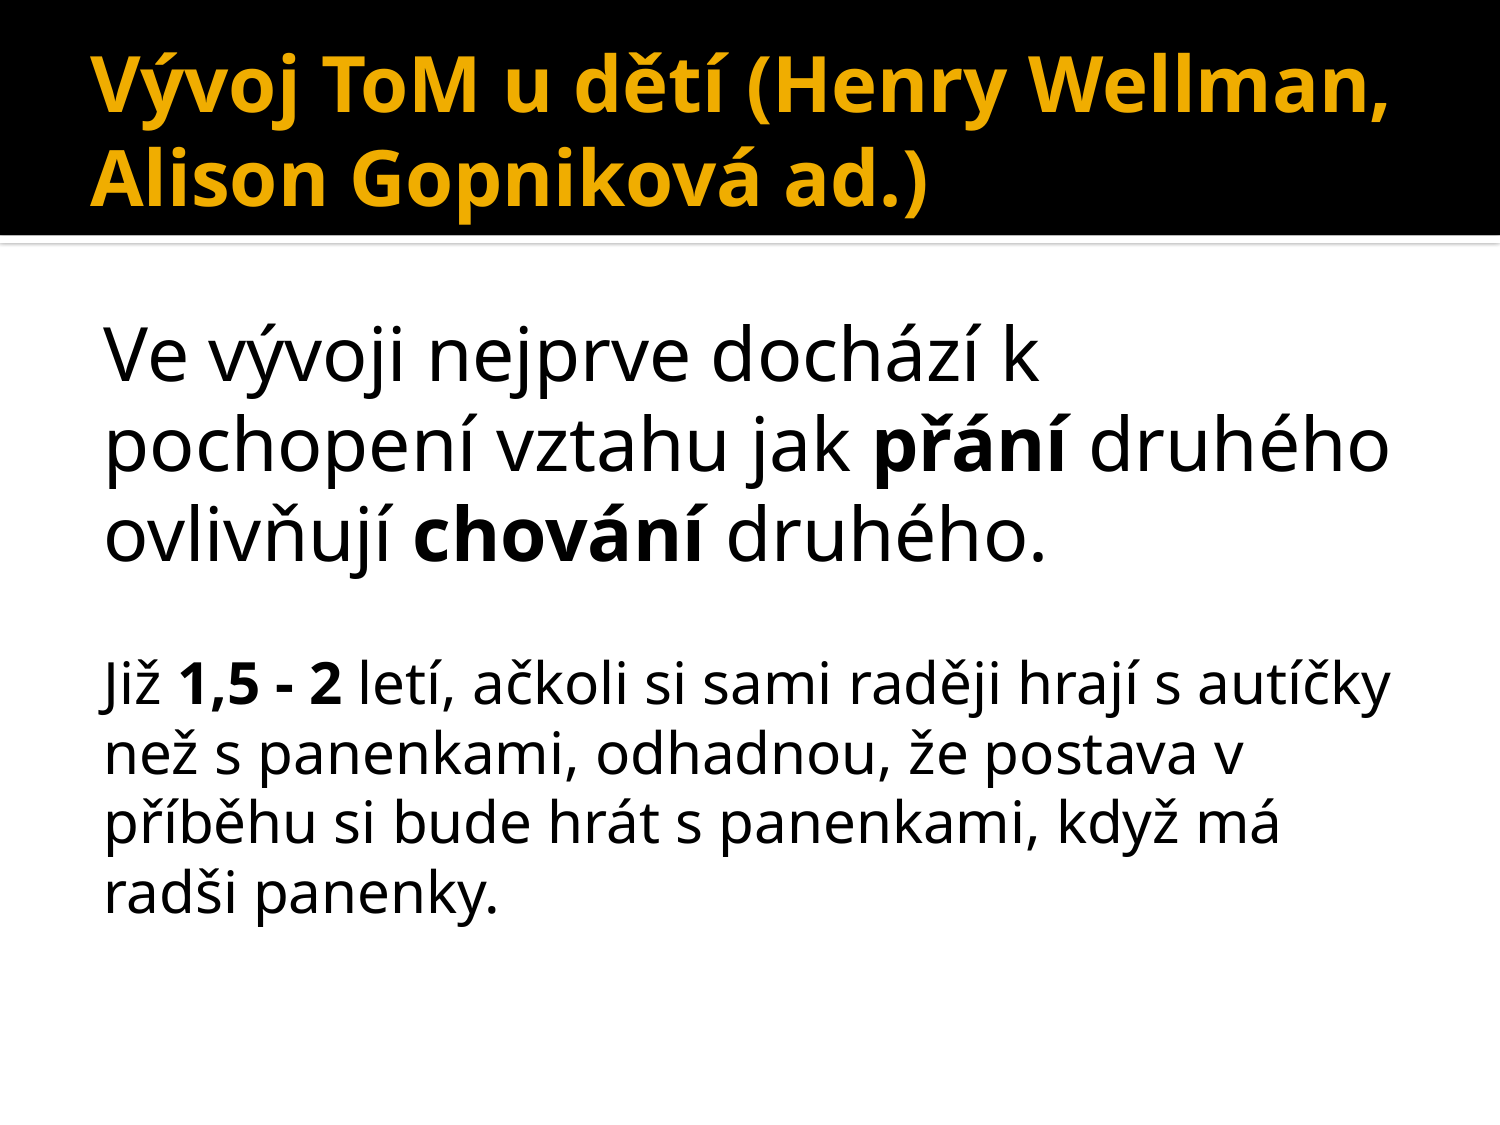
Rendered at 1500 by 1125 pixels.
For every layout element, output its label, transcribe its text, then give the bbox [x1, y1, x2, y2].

list Ve vývoji nejprve dochází k pochopení vztahu jak přání druhého ovlivňují chování druhého. Již 1,5 - 2 letí, ačkoli si sami raději hrají s autíčky než s panenkami, odhadnou, že postava v příběhu si bude hrát s panenkami, když má radši panenky. [75, 291, 1425, 1050]
title Vývoj ToM u dětí (Henry Wellman, Alison Gopniková ad.) [75, 25, 1459, 231]
